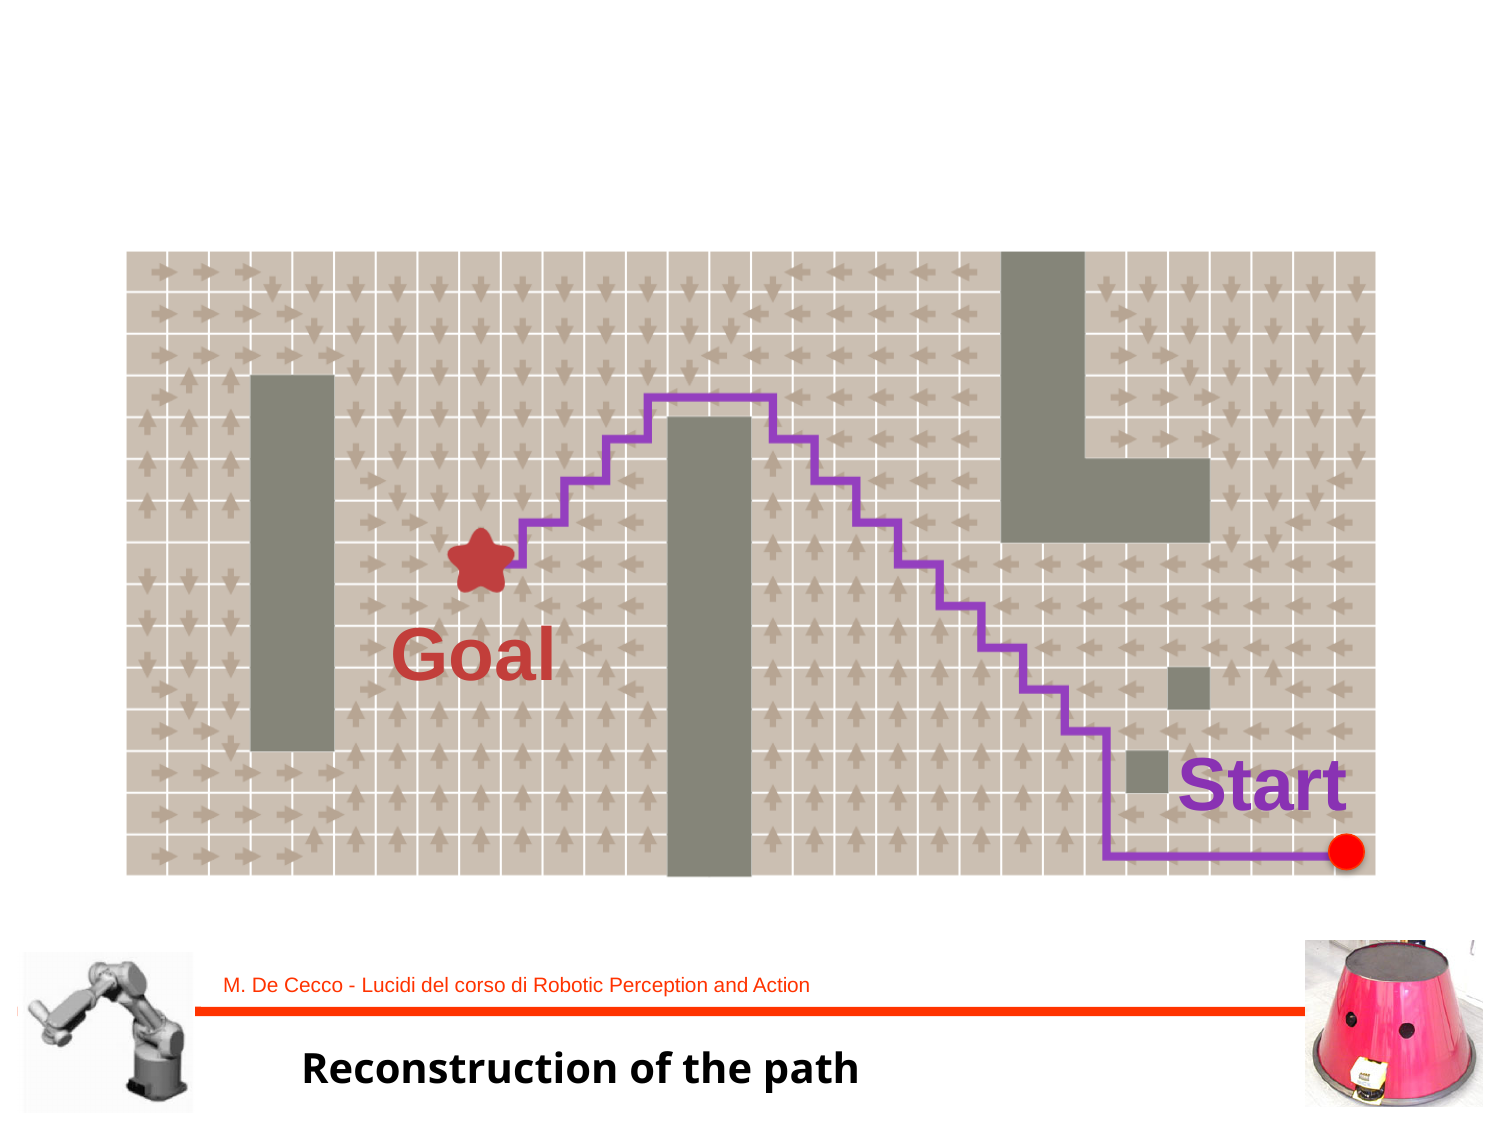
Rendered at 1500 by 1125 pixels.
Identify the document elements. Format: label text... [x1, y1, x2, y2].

picture [17, 952, 195, 1113]
picture [112, 237, 1388, 888]
text_box Reconstruction of the path [286, 1034, 876, 1100]
picture [1305, 940, 1483, 1107]
